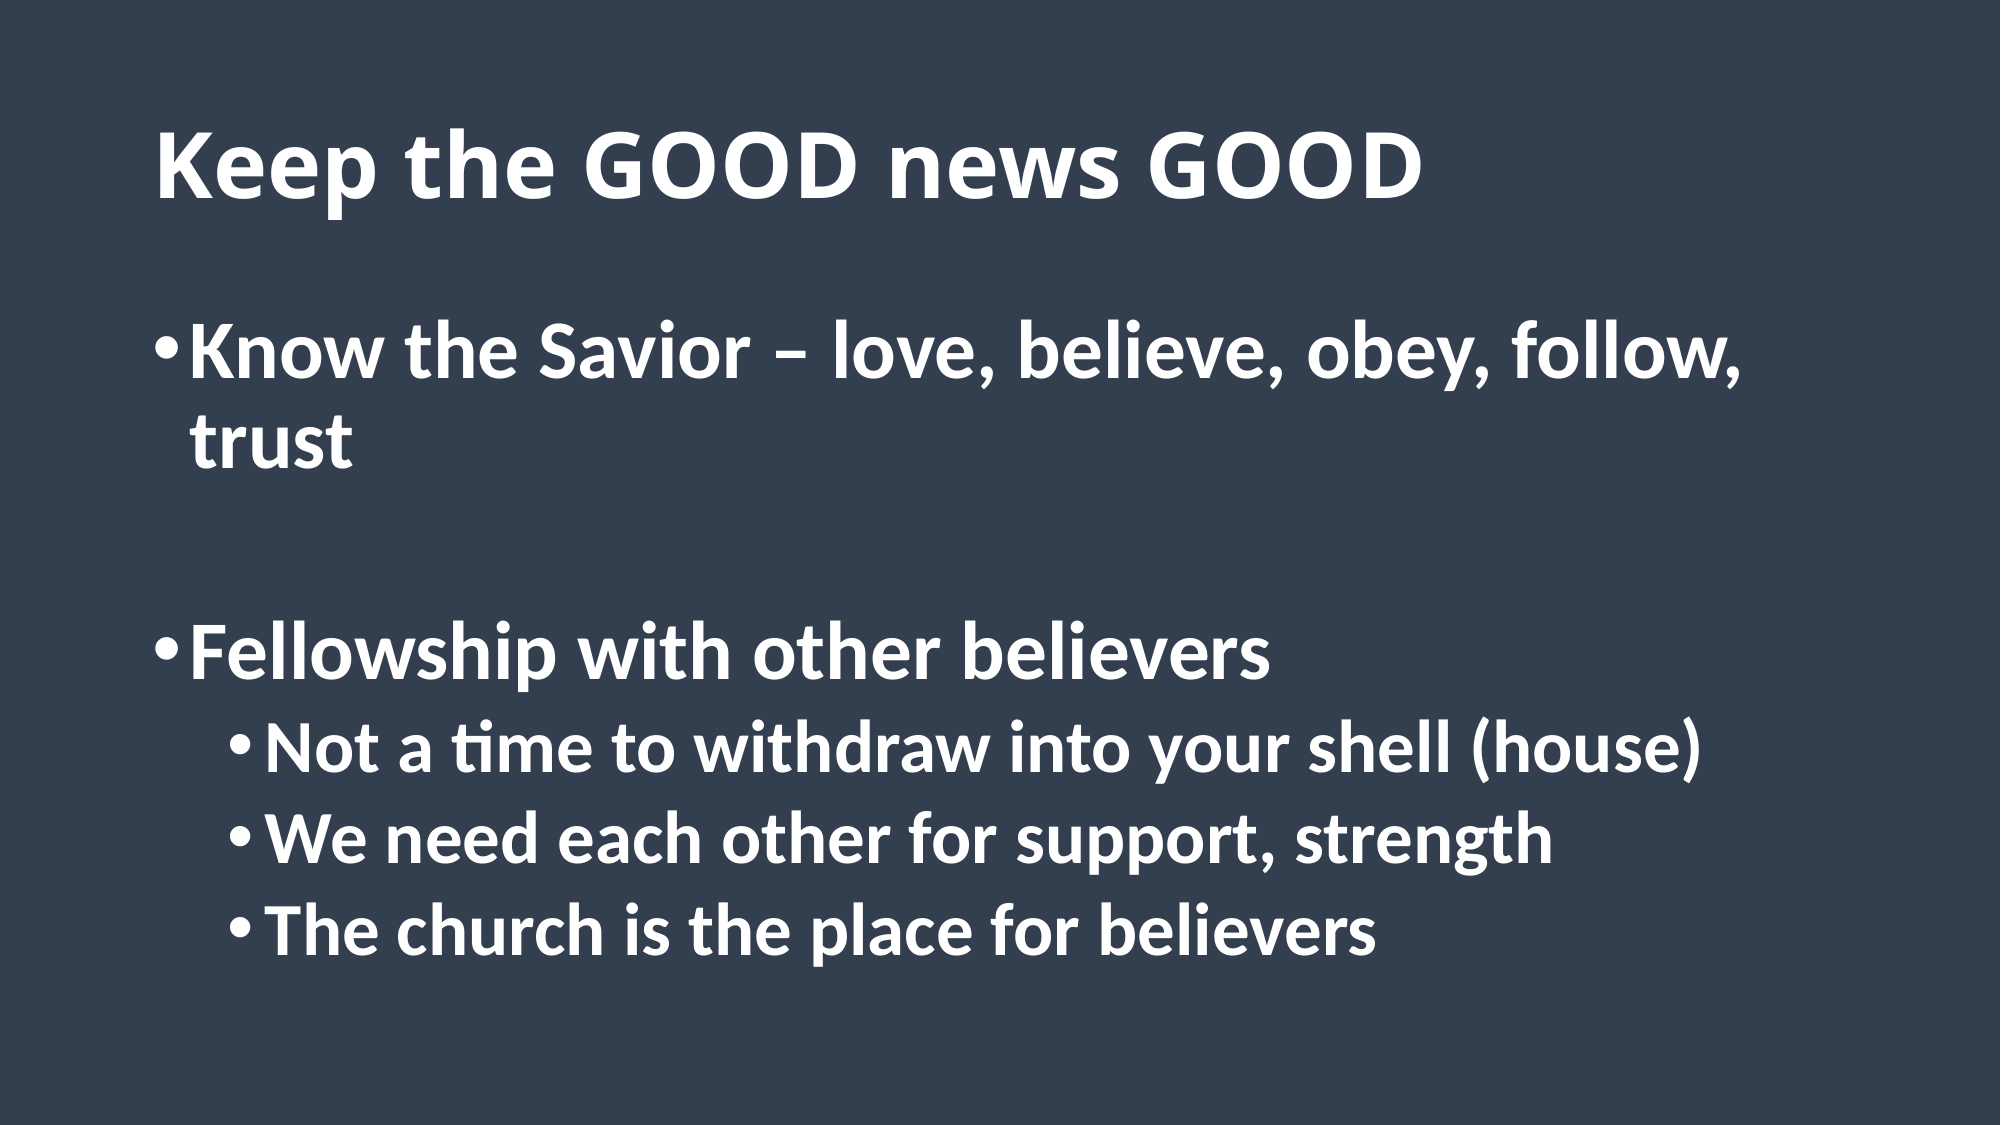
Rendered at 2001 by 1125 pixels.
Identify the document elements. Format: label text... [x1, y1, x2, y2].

list Know the Savior – love, believe, obey, follow, trust Fellowship with other believers Not a time to withdraw into your shell (house) We need each other for support, strength The church is the place for believers [137, 299, 1863, 1014]
title Keep the GOOD news GOOD [137, 59, 1863, 278]
